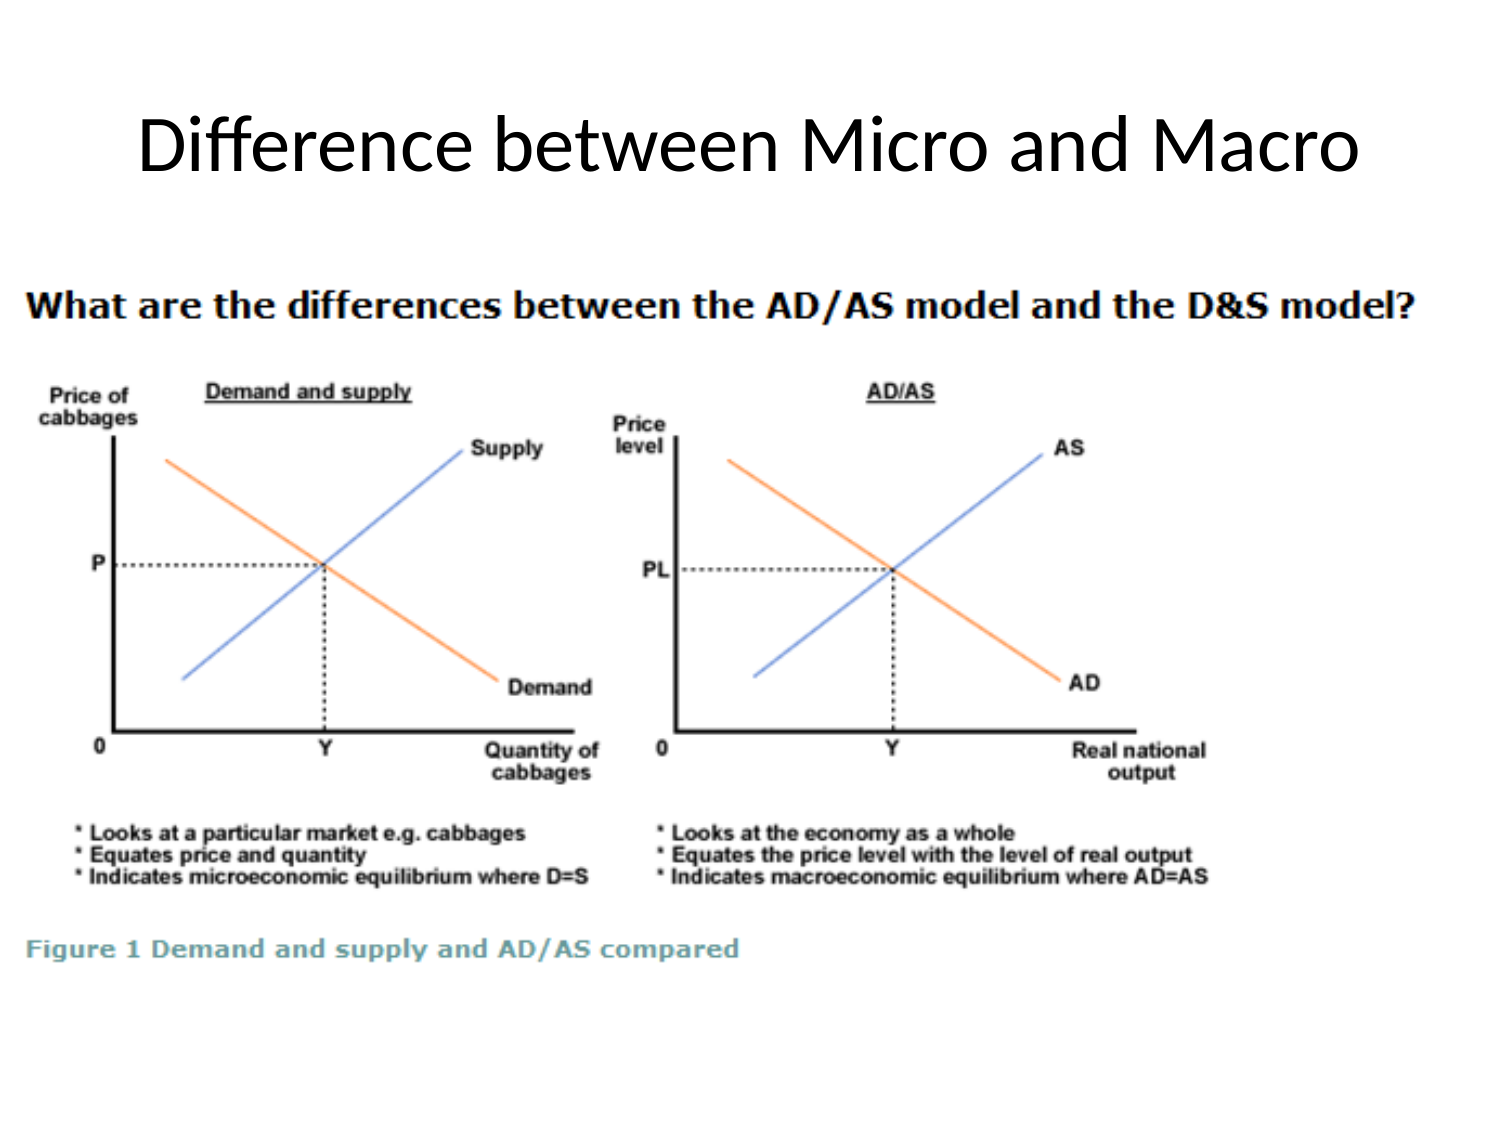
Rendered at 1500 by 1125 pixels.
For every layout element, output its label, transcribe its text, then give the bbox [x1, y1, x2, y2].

title Difference between Micro and Macro [75, 45, 1425, 233]
picture [0, 262, 1456, 1026]
